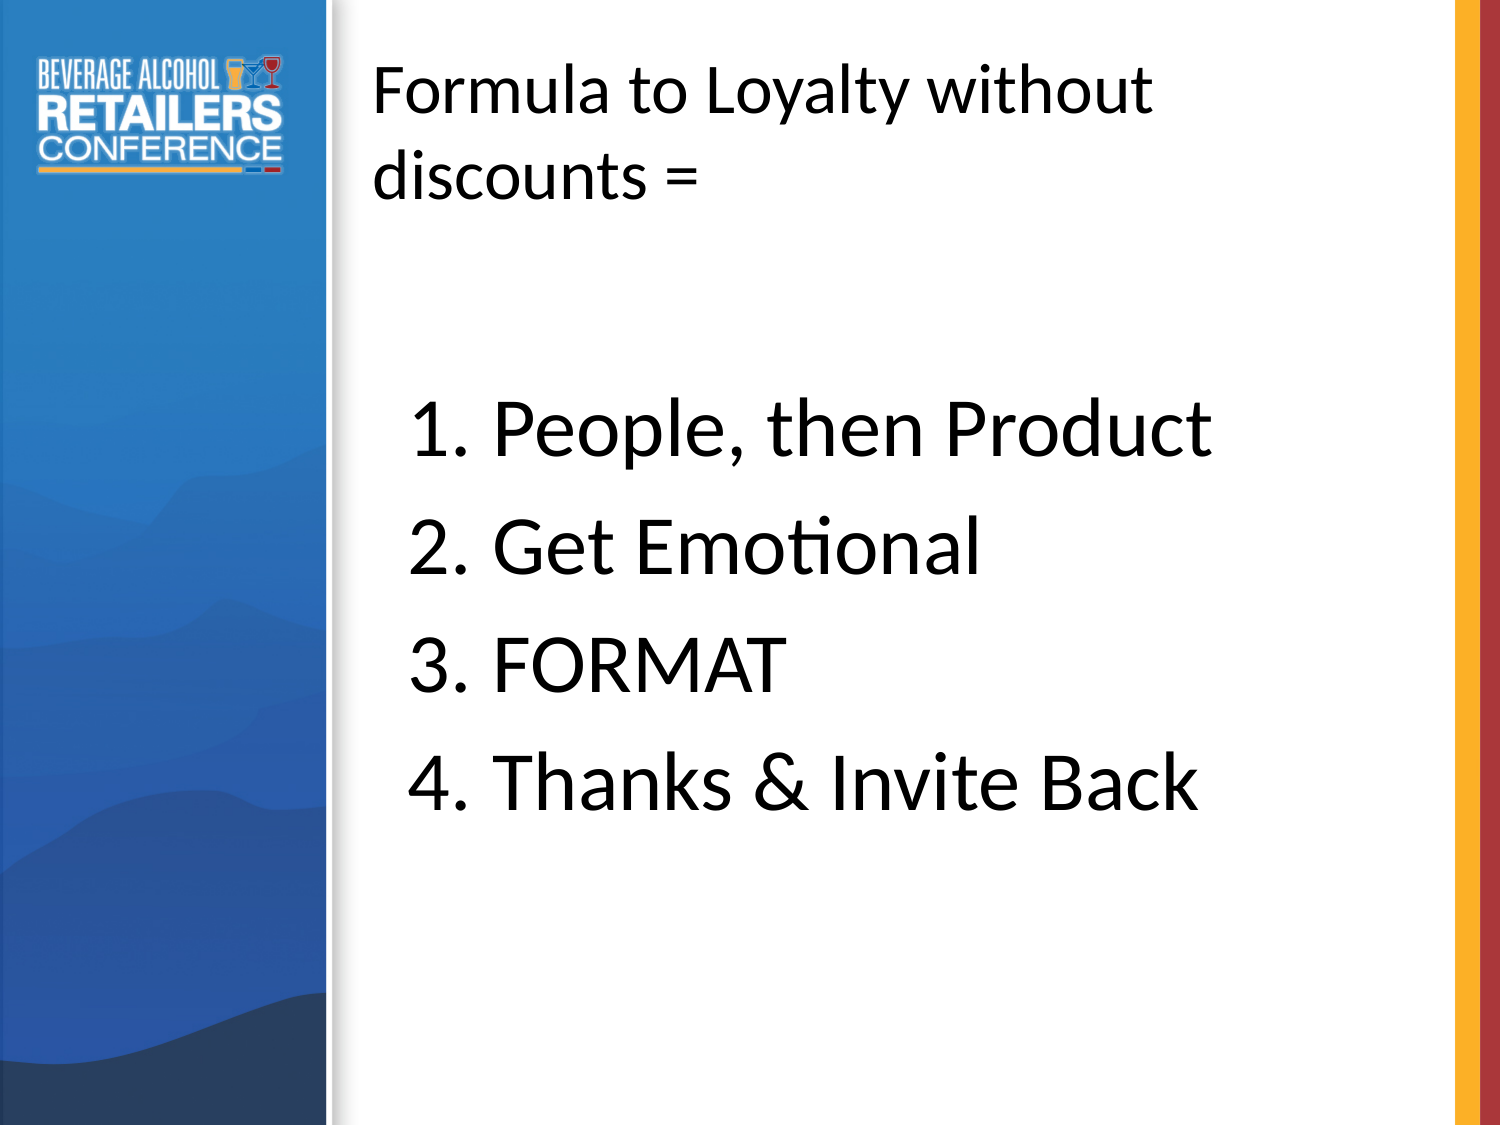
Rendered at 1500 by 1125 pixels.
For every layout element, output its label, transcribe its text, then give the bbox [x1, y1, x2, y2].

picture [0, 0, 1500, 1125]
list People, then Product Get Emotional FORMAT Thanks & Invite Back [393, 364, 1425, 1005]
title Formula to Loyalty without discounts = [357, 33, 1405, 222]
